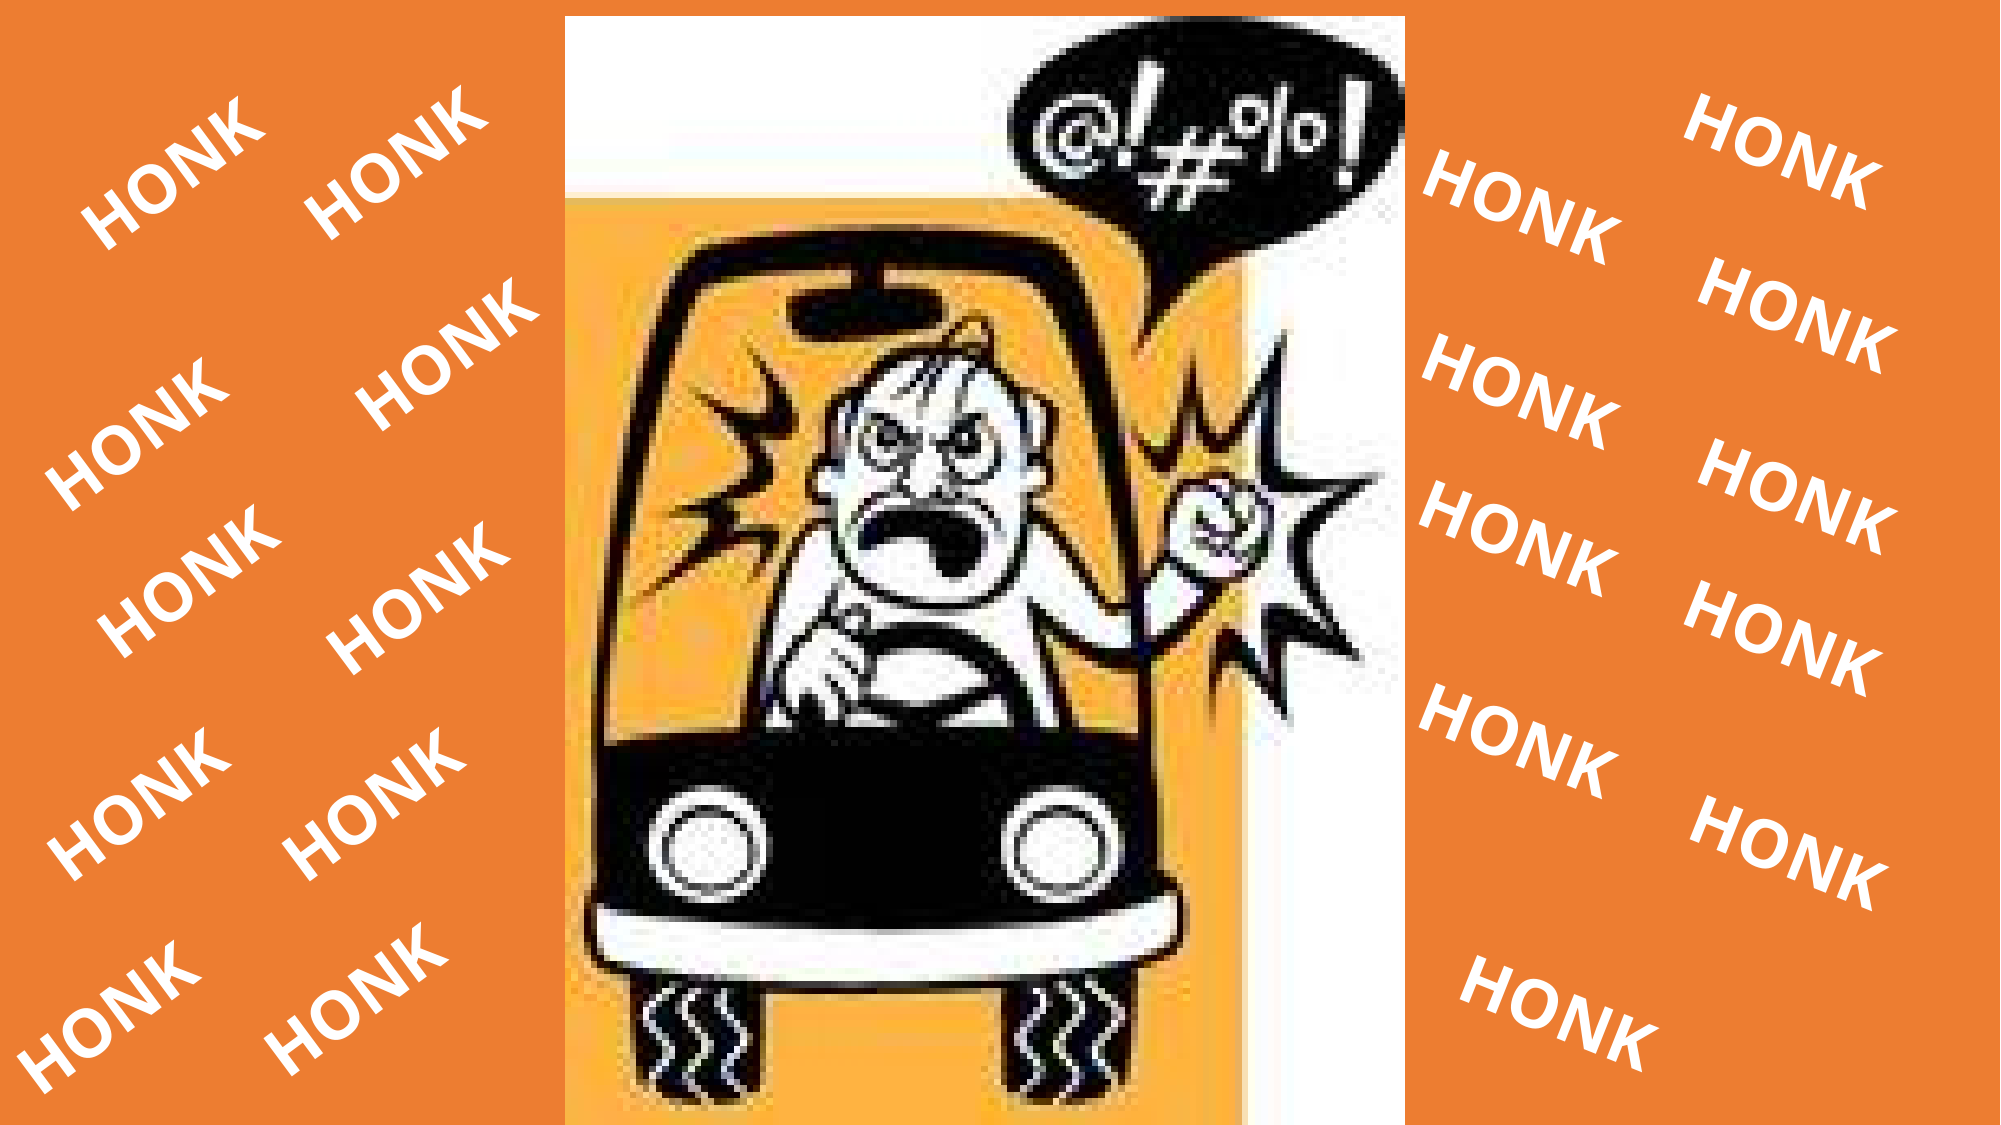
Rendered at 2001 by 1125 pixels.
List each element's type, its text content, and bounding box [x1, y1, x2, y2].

text_box HONK [322, 204, 565, 461]
text_box HONK [1405, 301, 1732, 510]
text_box HONK [1657, 61, 1995, 270]
text_box HONK [64, 418, 383, 688]
text_box HONK [12, 270, 330, 541]
text_box HONK [14, 640, 333, 911]
text_box HONK [48, 10, 367, 281]
text_box HONK [1432, 923, 1770, 1125]
text_box HONK [248, 640, 565, 911]
text_box HONK [1405, 448, 1730, 658]
text_box HONK [1663, 775, 2000, 972]
text_box HONK [293, 435, 565, 705]
text_box HONK [0, 854, 302, 1124]
text_box HONK [1699, 225, 2000, 434]
text_box HONK [271, 0, 565, 270]
text_box HONK [231, 836, 550, 1107]
text_box HONK [1405, 116, 1733, 326]
text_box HONK [1699, 406, 2000, 615]
picture [565, 15, 1405, 1125]
text_box HONK [1690, 548, 1995, 757]
text_box HONK [1405, 650, 1730, 859]
